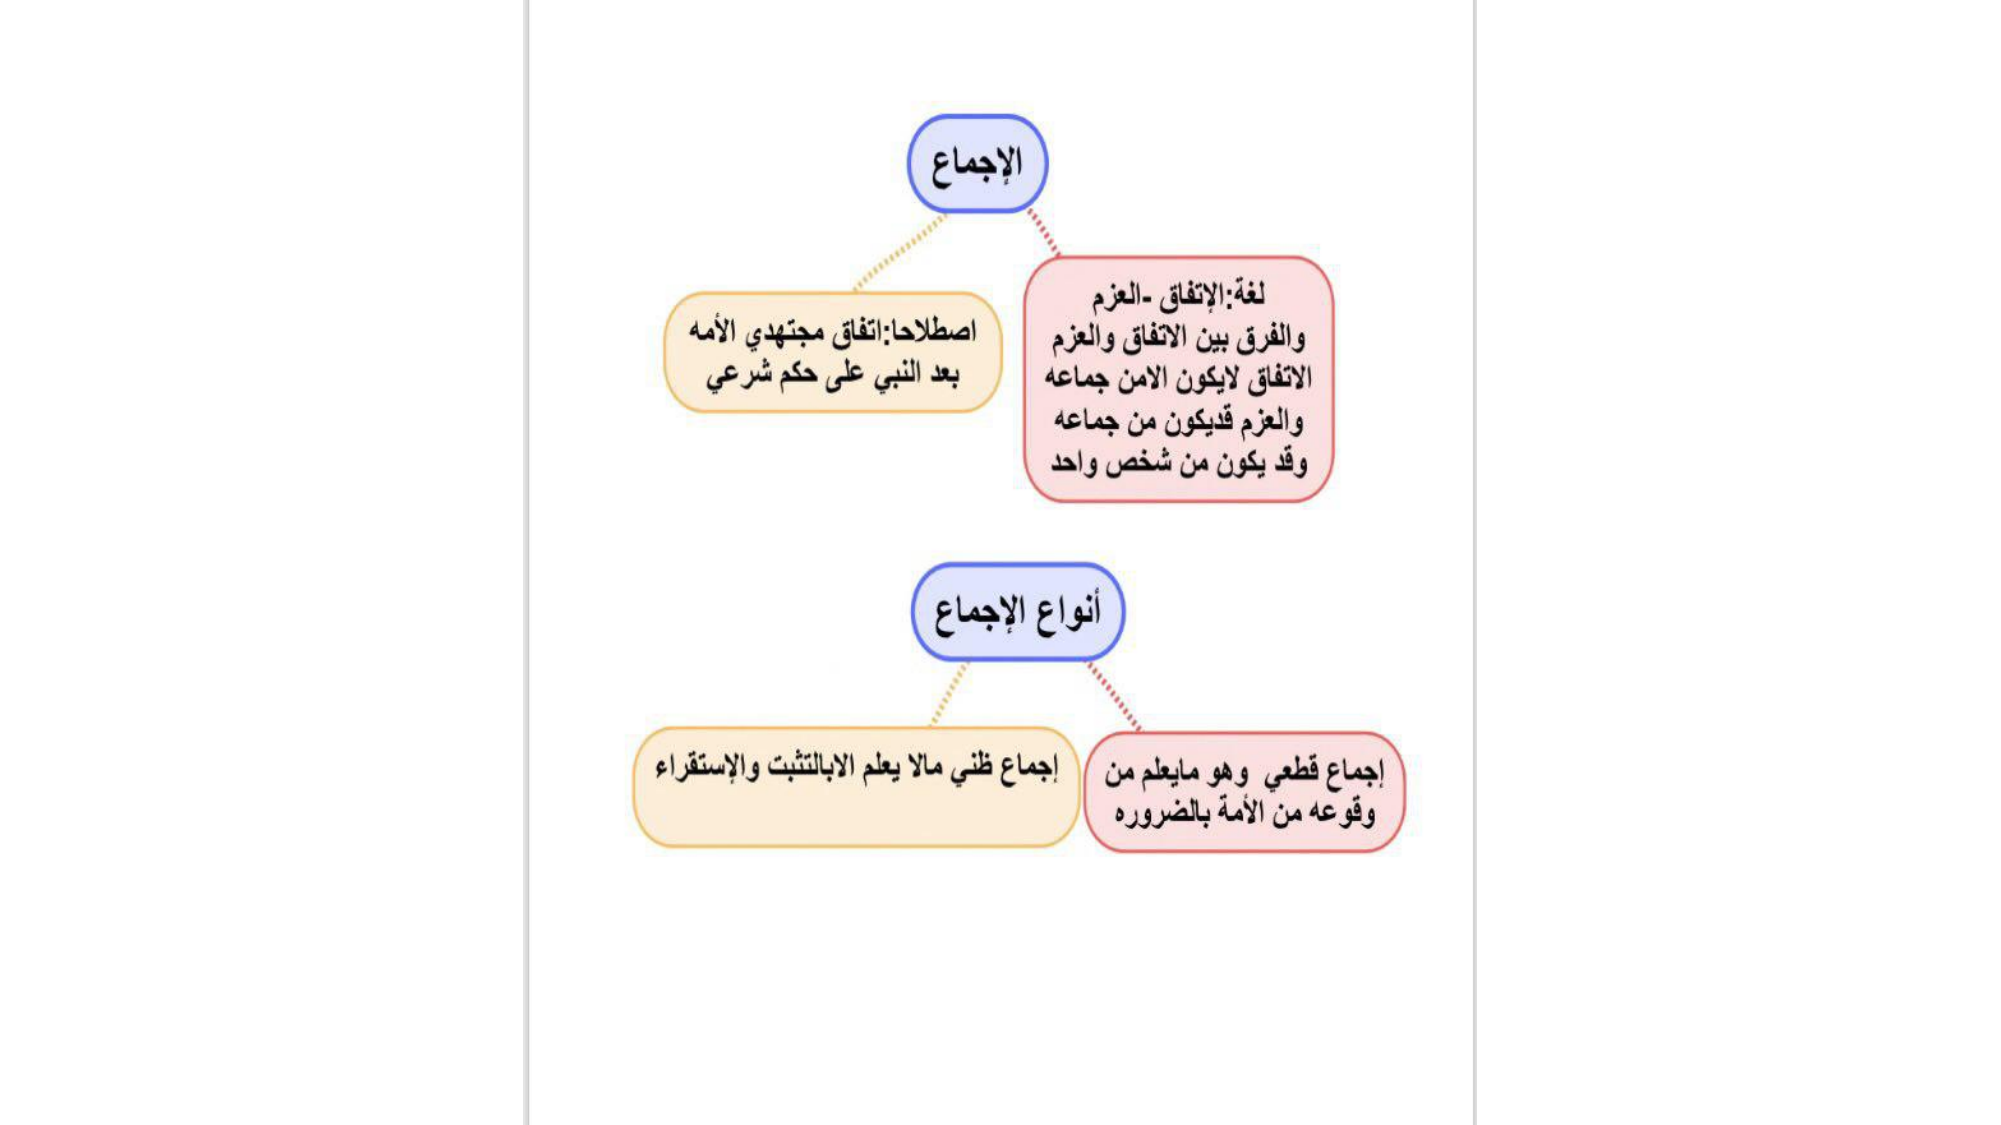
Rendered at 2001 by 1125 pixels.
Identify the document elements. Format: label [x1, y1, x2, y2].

picture [523, 0, 1477, 1125]
